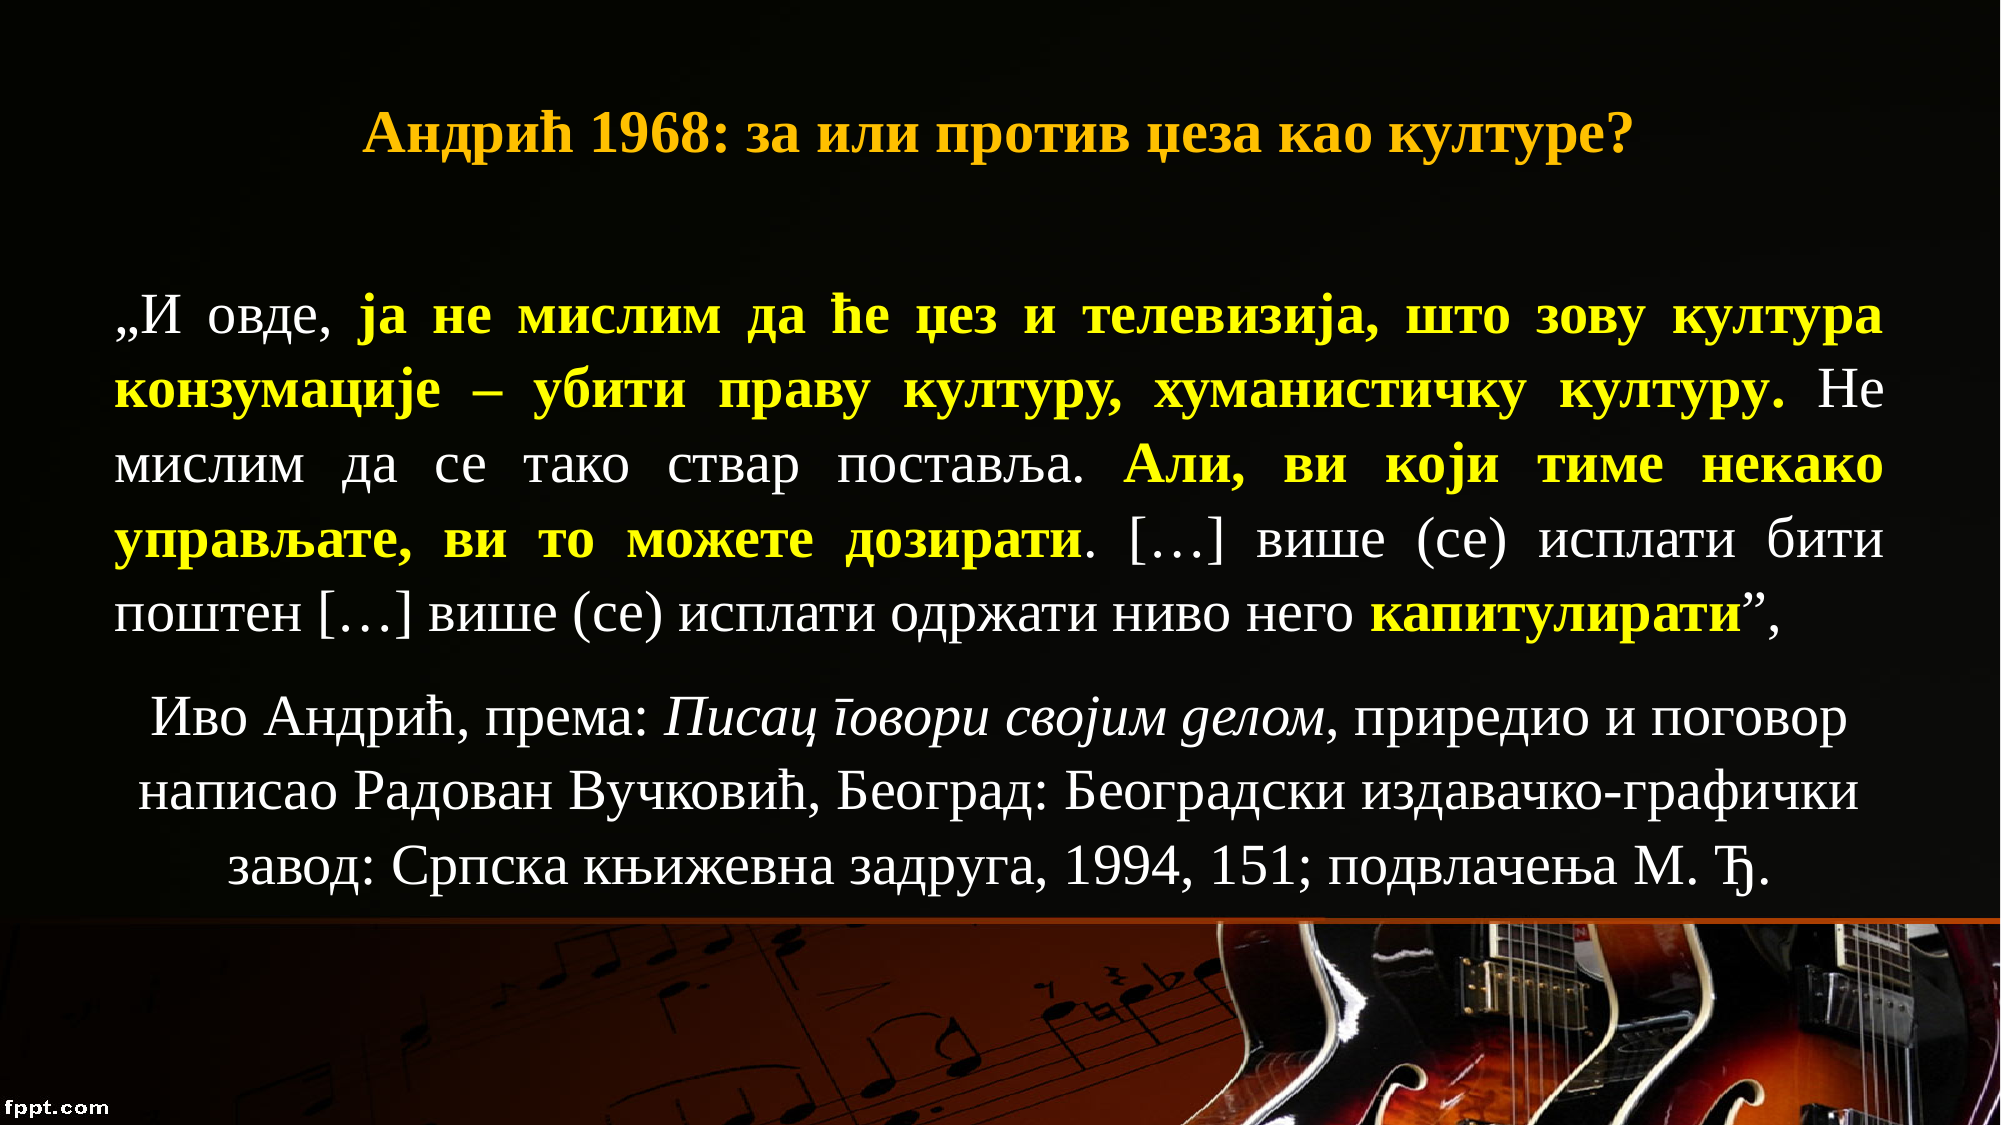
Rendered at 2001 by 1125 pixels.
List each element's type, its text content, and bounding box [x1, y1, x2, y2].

title Андрић 1968: за или против џеза као културе? [324, 61, 1675, 262]
picture [0, 0, 2001, 1125]
list „И овде, ја не мислим да ће џез и телевизија, што зову култура конзумације – убити праву културу, хуманистичку културу. Не мислим да се тако ствар поставља. Али, ви који тиме некако управљате, ви то можете дозирати. […] више (се) исплати бити поштен […] више (се) исплати одржати ниво него капитулирати”, Иво Андрић, према: Писац говори својим делом, приредио и поговор написао Радован Вучковић, Београд: Београдски издавачко-графички завод: Српска књижевна задруга, 1994, 151; подвлачења М. Ђ. [99, 262, 1900, 1005]
